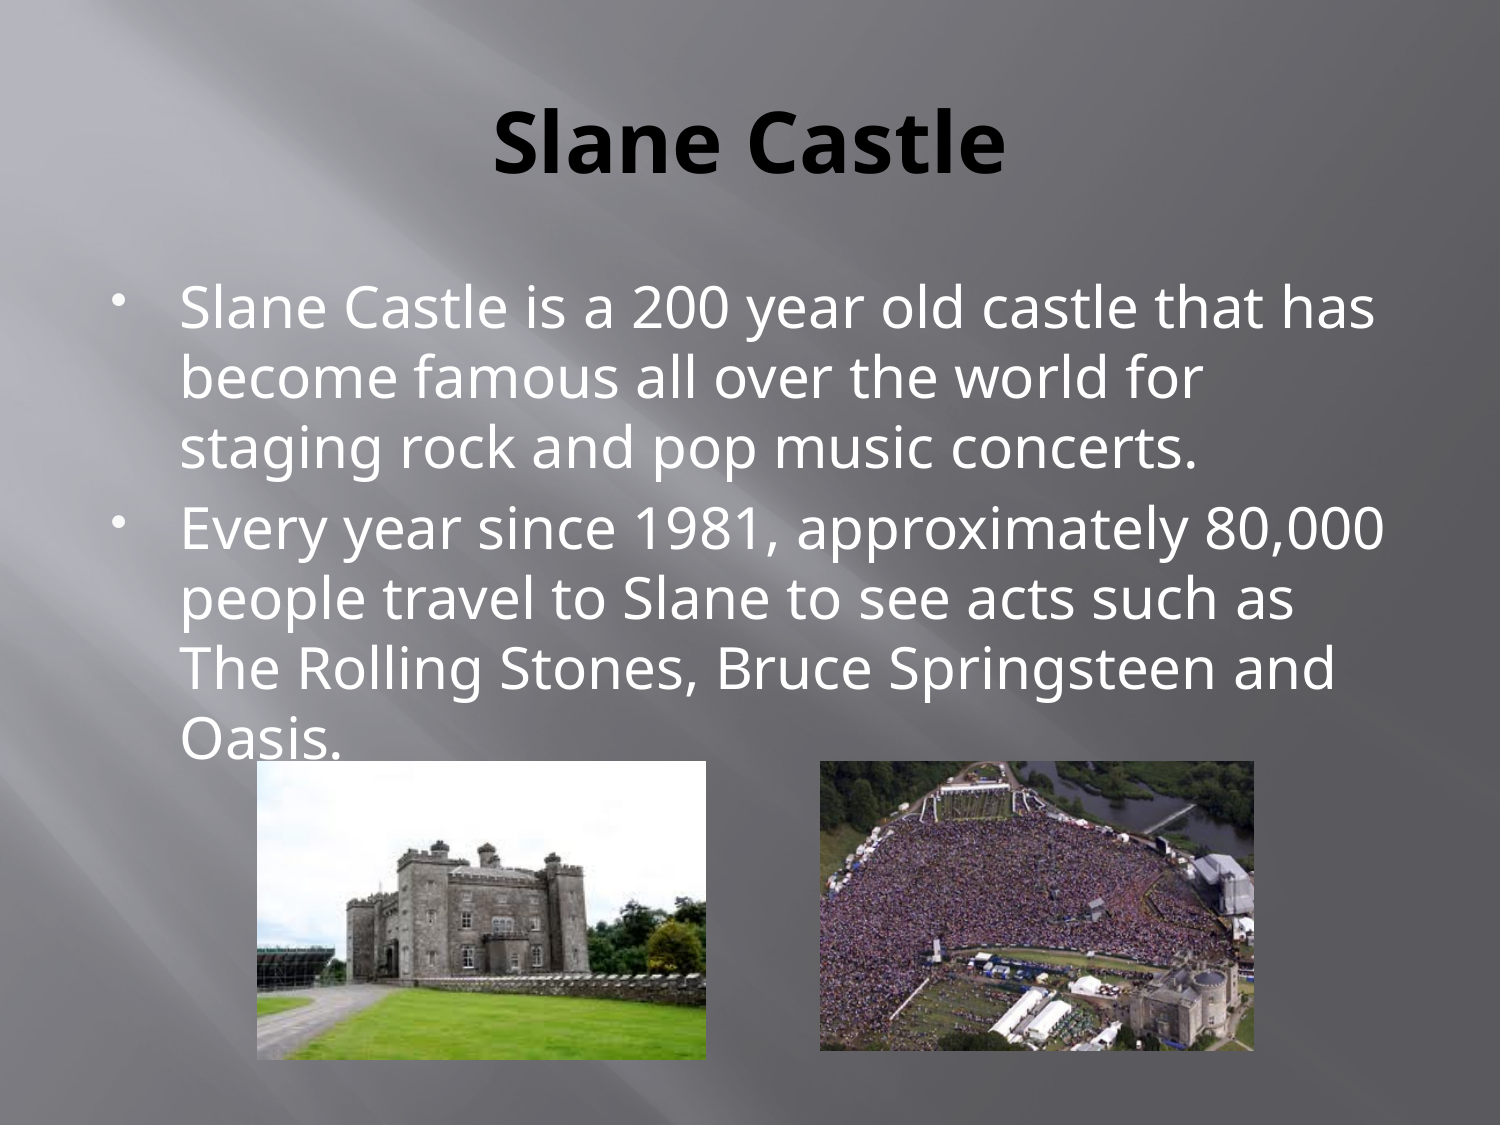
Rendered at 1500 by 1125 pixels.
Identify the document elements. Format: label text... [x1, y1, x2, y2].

title Slane Castle [75, 45, 1425, 233]
picture [257, 761, 706, 1060]
picture [820, 761, 1255, 1051]
list Slane Castle is a 200 year old castle that has become famous all over the world for staging rock and pop music concerts. Every year since 1981, approximately 80,000 people travel to Slane to see acts such as The Rolling Stones, Bruce Springsteen and Oasis. [75, 262, 1425, 1035]
